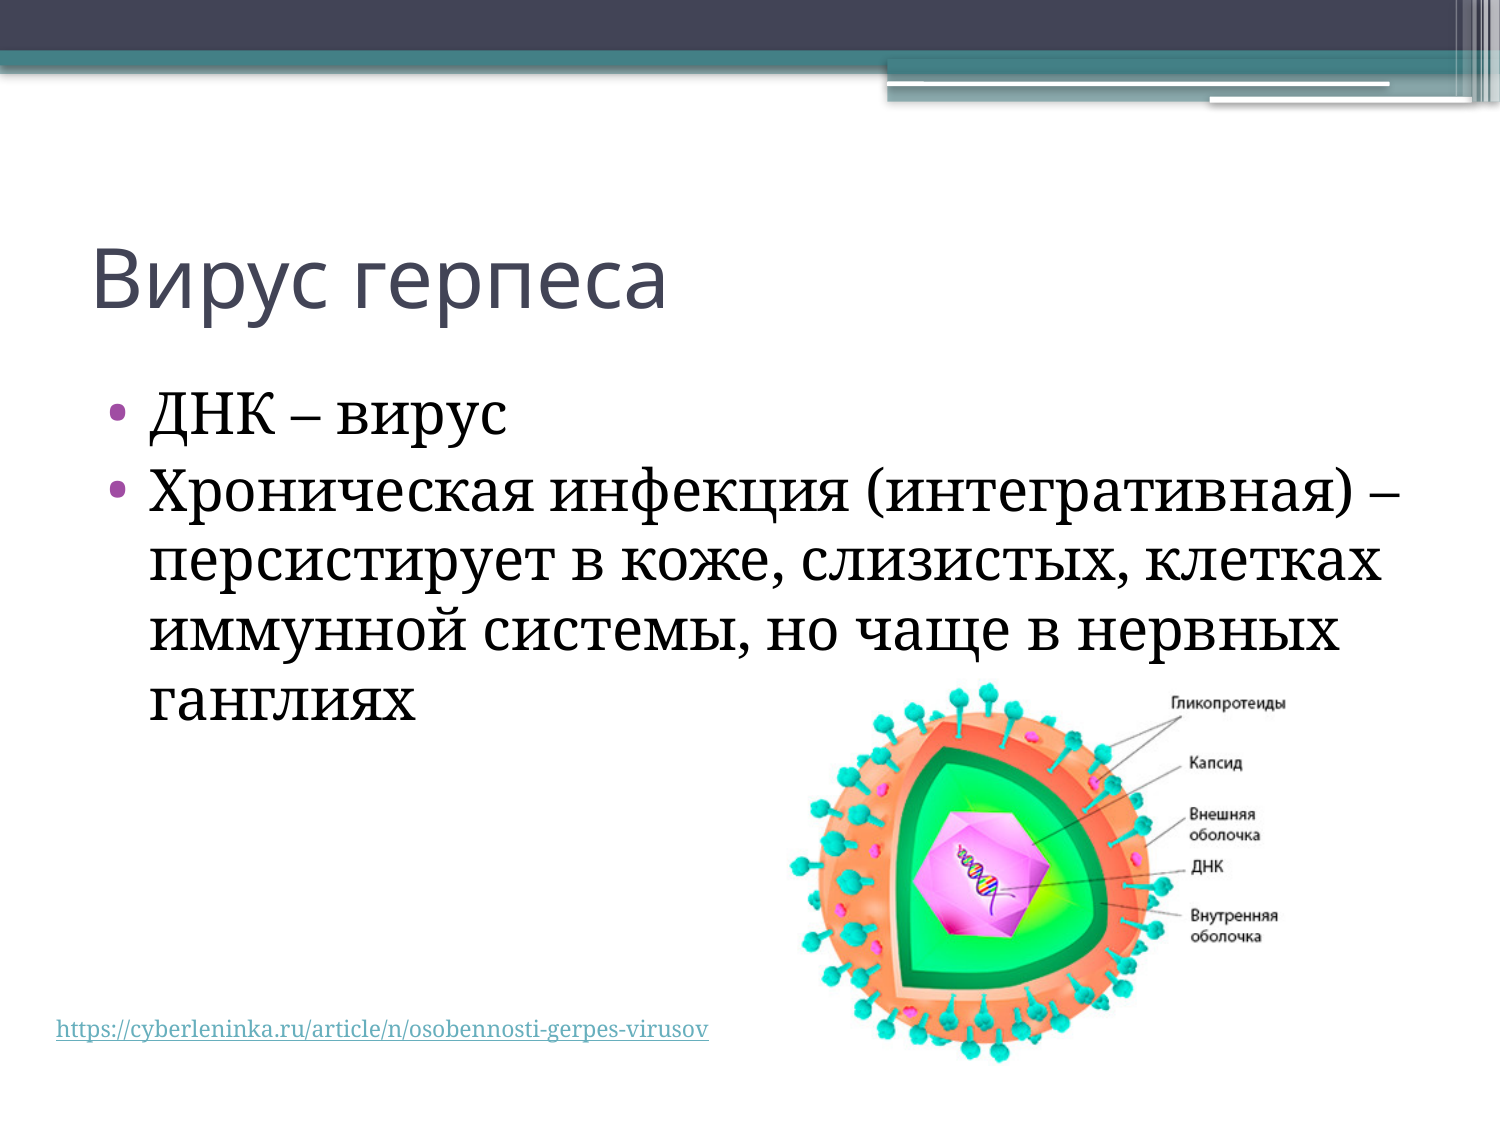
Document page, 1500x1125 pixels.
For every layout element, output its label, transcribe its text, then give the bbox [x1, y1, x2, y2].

title Вирус герпеса [75, 187, 1425, 363]
picture [702, 668, 1365, 1066]
list ДНК – вирус Хроническая инфекция (интегративная) – персистирует в коже, слизистых, клетках иммунной системы, но чаще в нервных ганглиях [75, 368, 1425, 1079]
text_box https://cyberleninka.ru/article/n/osobennosti-gerpes-virusov [41, 1007, 695, 1054]
